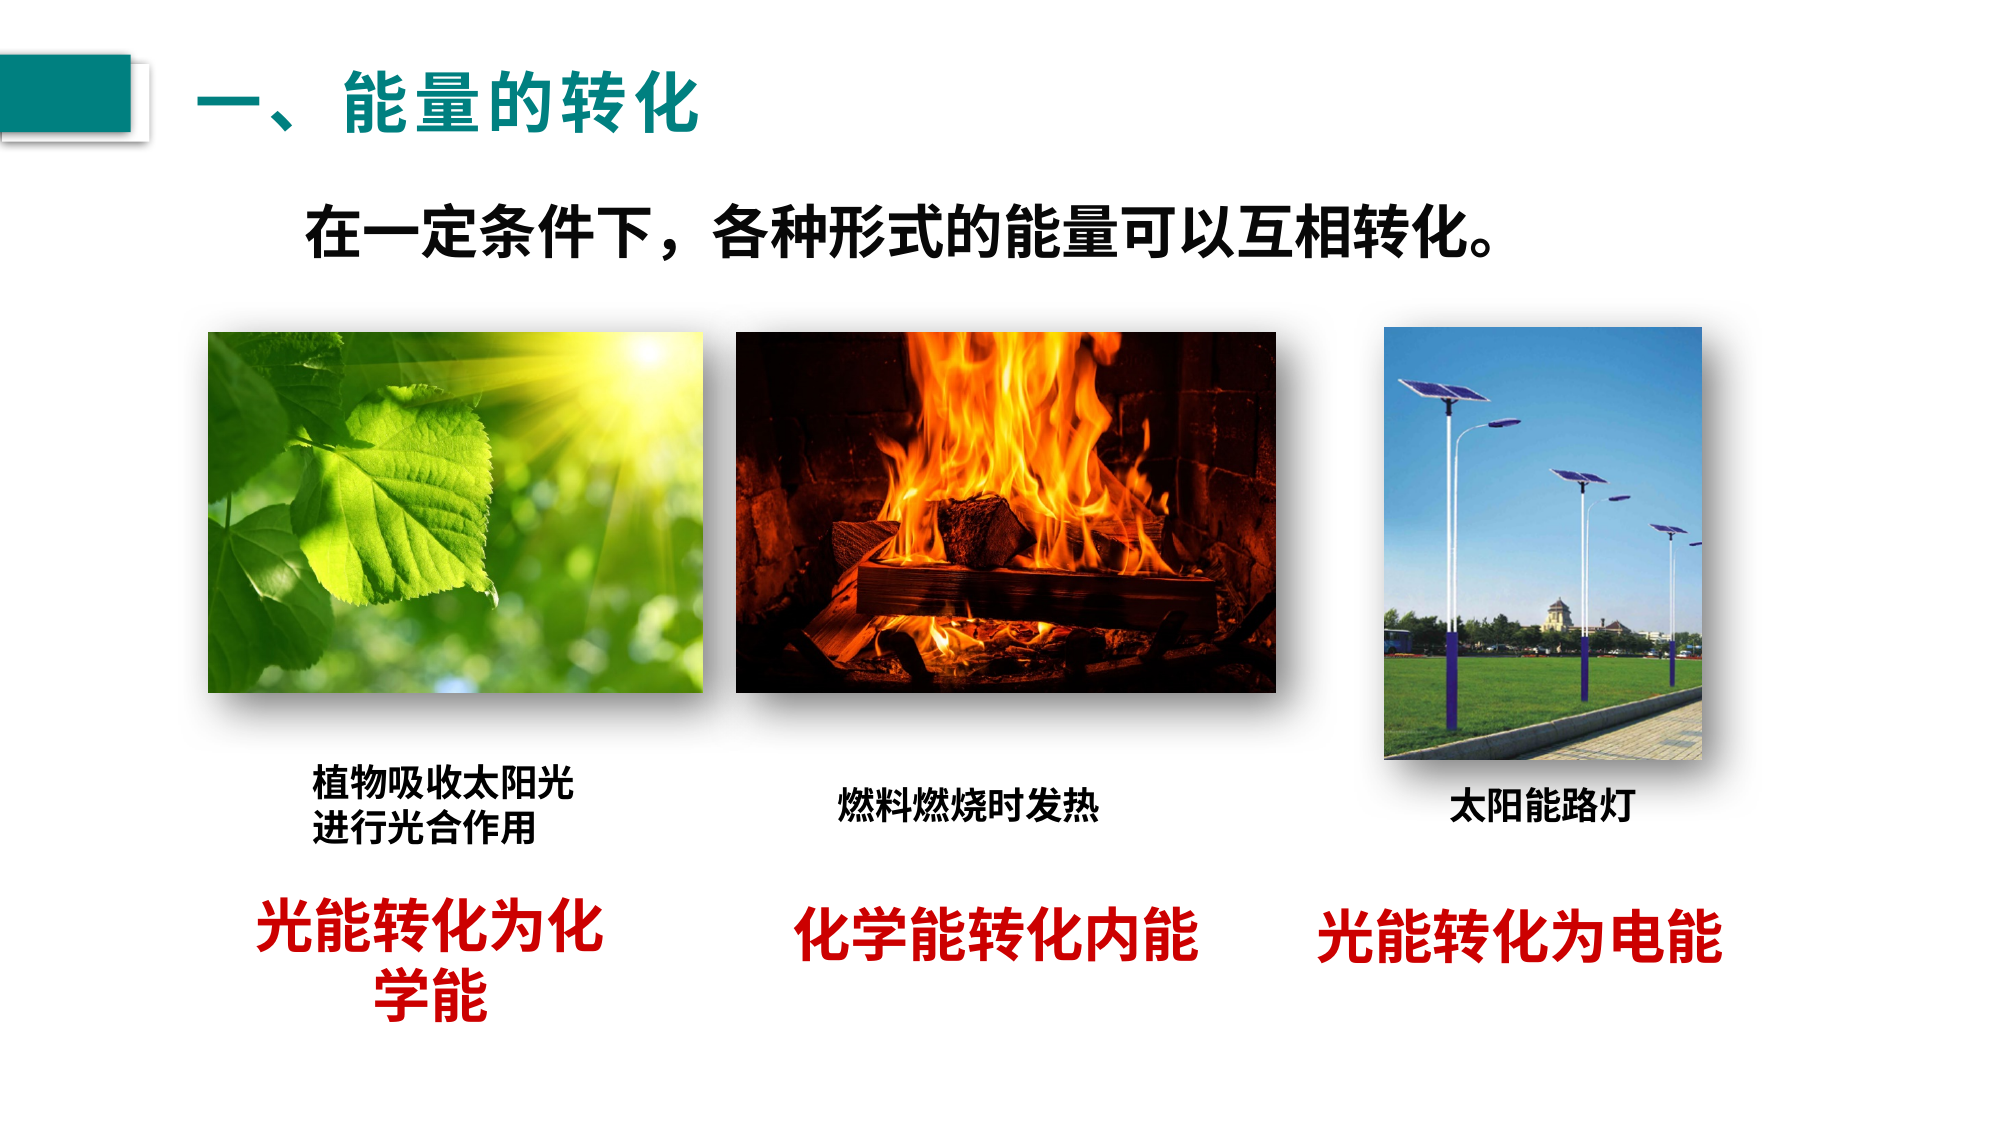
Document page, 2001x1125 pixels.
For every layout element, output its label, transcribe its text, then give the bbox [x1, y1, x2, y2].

picture [1384, 327, 1702, 760]
text_box 在一定条件下，各种形式的能量可以互相转化。 [289, 173, 1556, 273]
text_box 化学能转化内能 [768, 890, 1225, 976]
title 一、能量的转化 [180, 55, 744, 149]
text_box 植物吸收太阳光 进行光合作用 [297, 751, 591, 857]
text_box 光能转化为电能 [1301, 893, 1740, 978]
text_box 光能转化为化学能 [235, 881, 626, 1037]
picture [735, 332, 1276, 693]
text_box 太阳能路灯 [1434, 774, 1652, 835]
picture [208, 332, 703, 693]
text_box 燃料燃烧时发热 [823, 774, 1116, 835]
